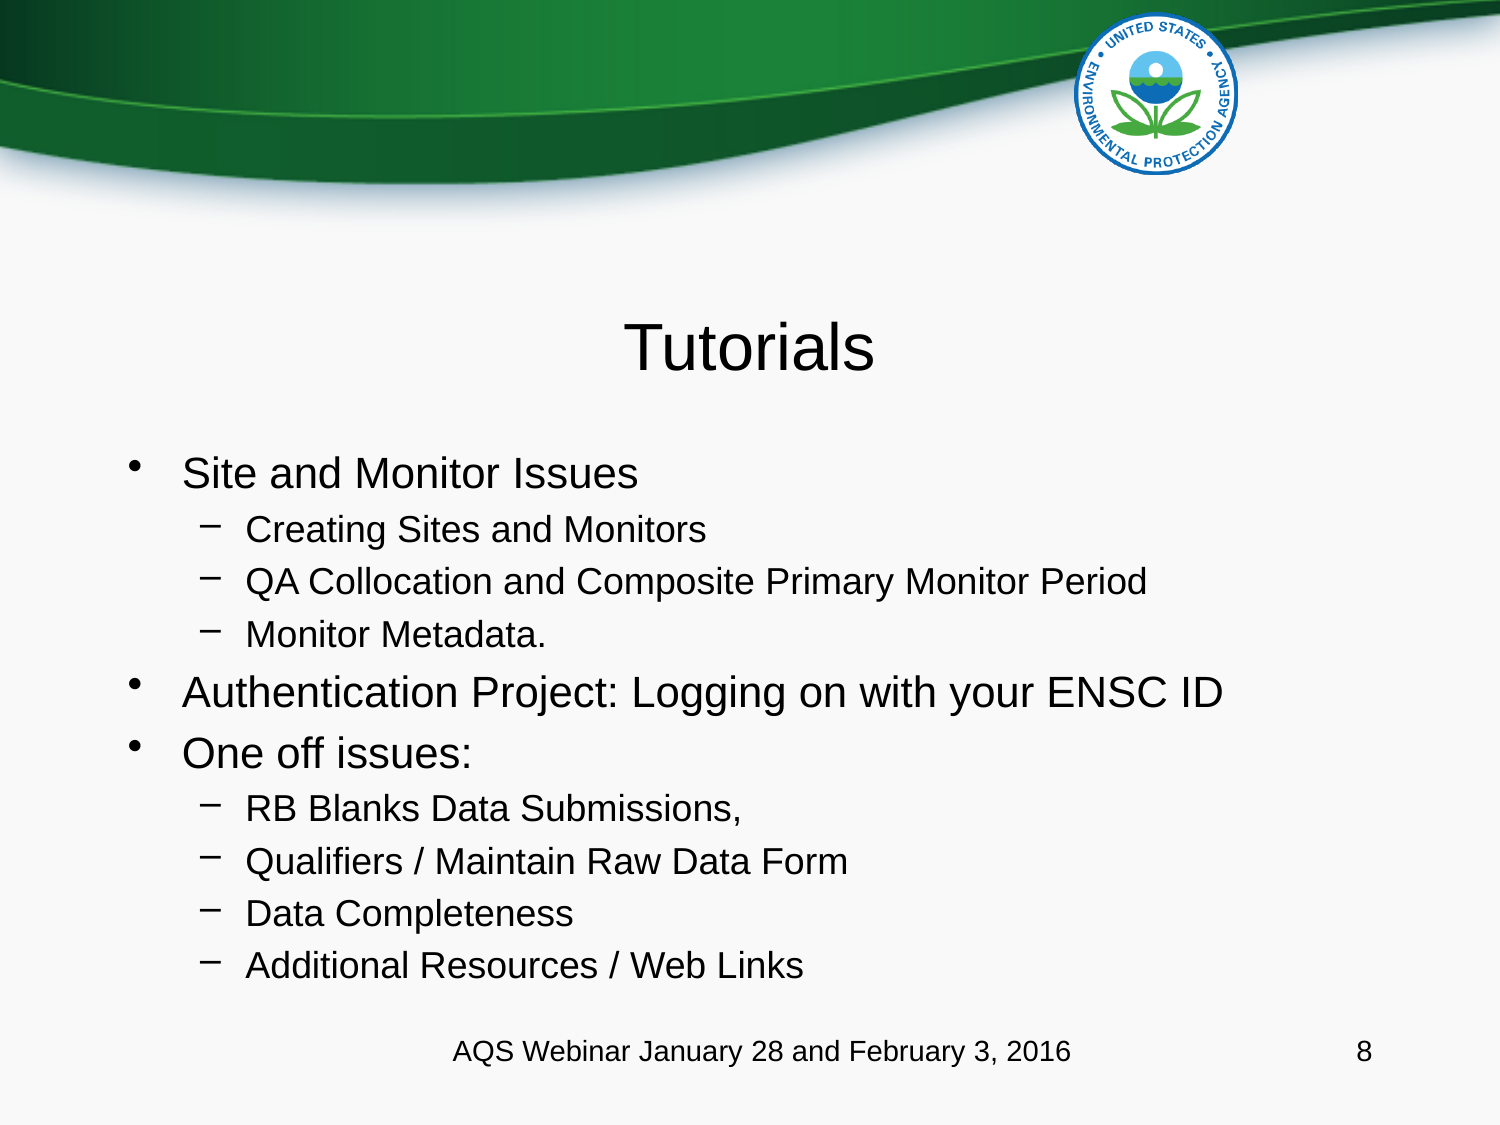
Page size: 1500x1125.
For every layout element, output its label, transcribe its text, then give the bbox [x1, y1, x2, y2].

list Site and Monitor Issues Creating Sites and Monitors QA Collocation and Composite Primary Monitor Period Monitor Metadata. Authentication Project: Logging on with your ENSC ID One off issues: RB Blanks Data Submissions, Qualifiers / Maintain Raw Data Form Data Completeness Additional Resources / Web Links [112, 437, 1388, 1001]
title Tutorials [124, 262, 1376, 426]
footer AQS Webinar January 28 and February 3, 2016 [312, 1024, 1074, 1101]
picture [0, 0, 1500, 1125]
slide_number 8 [1074, 1024, 1388, 1101]
